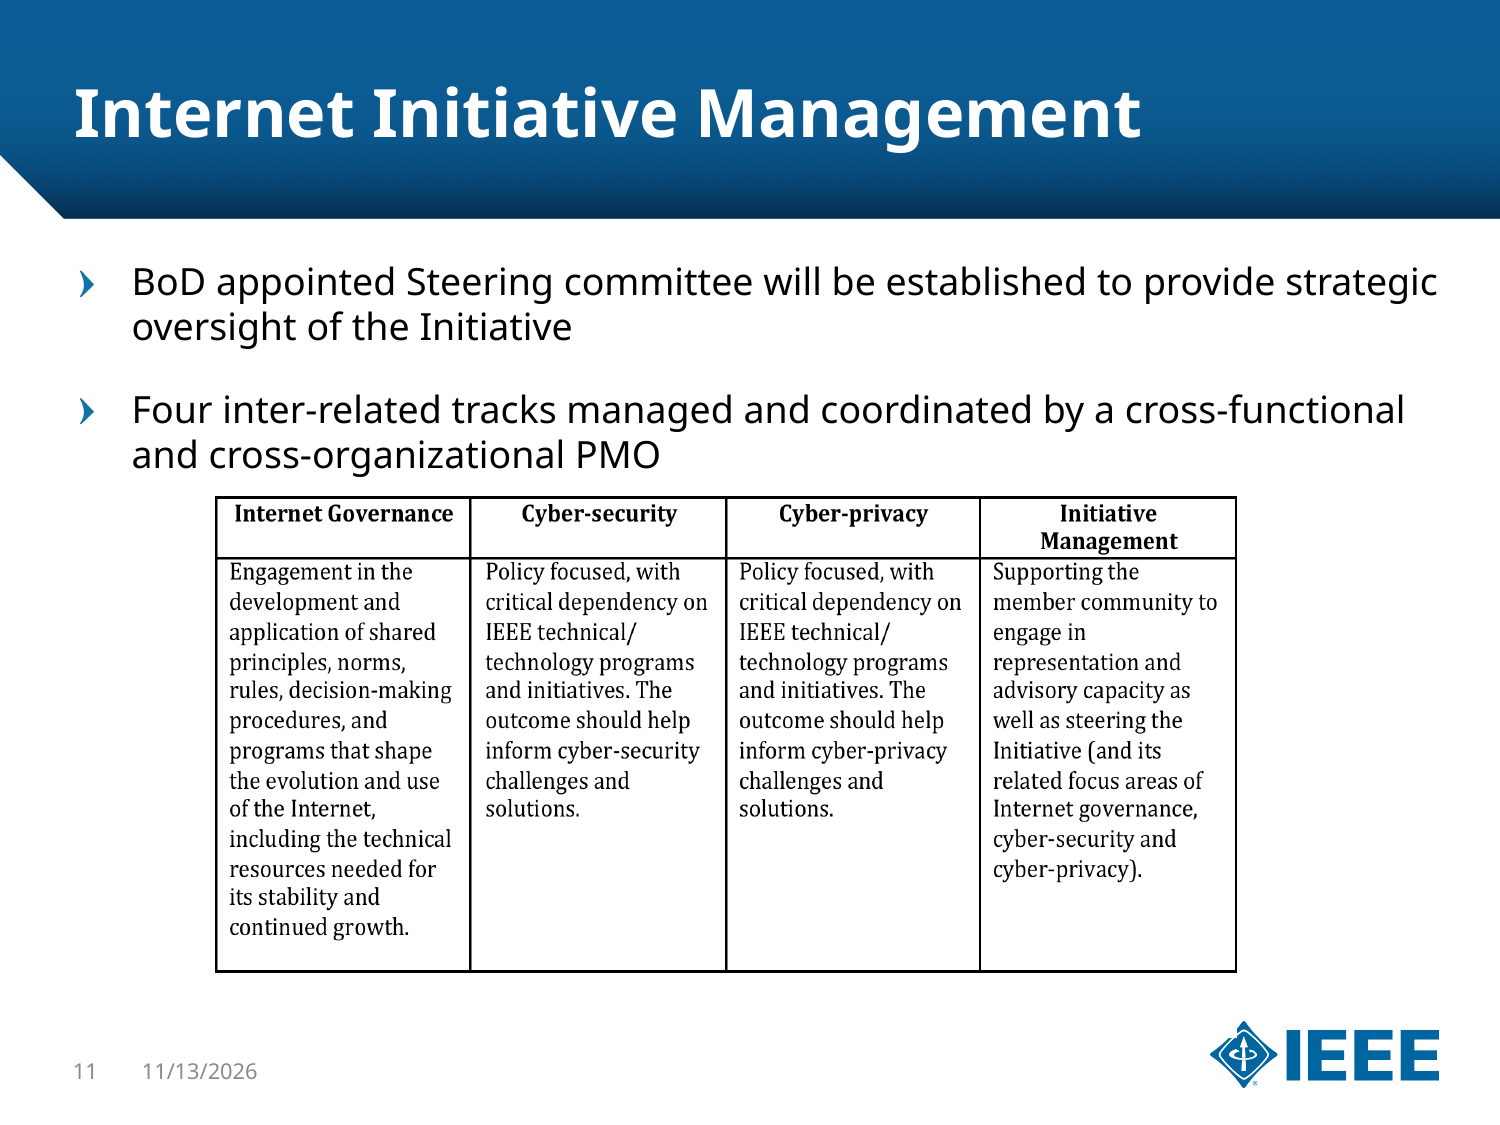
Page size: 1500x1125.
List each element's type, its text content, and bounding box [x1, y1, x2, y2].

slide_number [141, 1042, 412, 1103]
title Internet Initiative Management [59, 22, 1426, 199]
list BoD appointed Steering committee will be established to provide strategic oversight of the Initiative Four inter-related tracks managed and coordinated by a cross-functional and cross-organizational PMO [60, 250, 1467, 990]
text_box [214, 496, 1237, 1038]
picture [0, 0, 1500, 1125]
slide_number 11 [72, 1042, 132, 1103]
